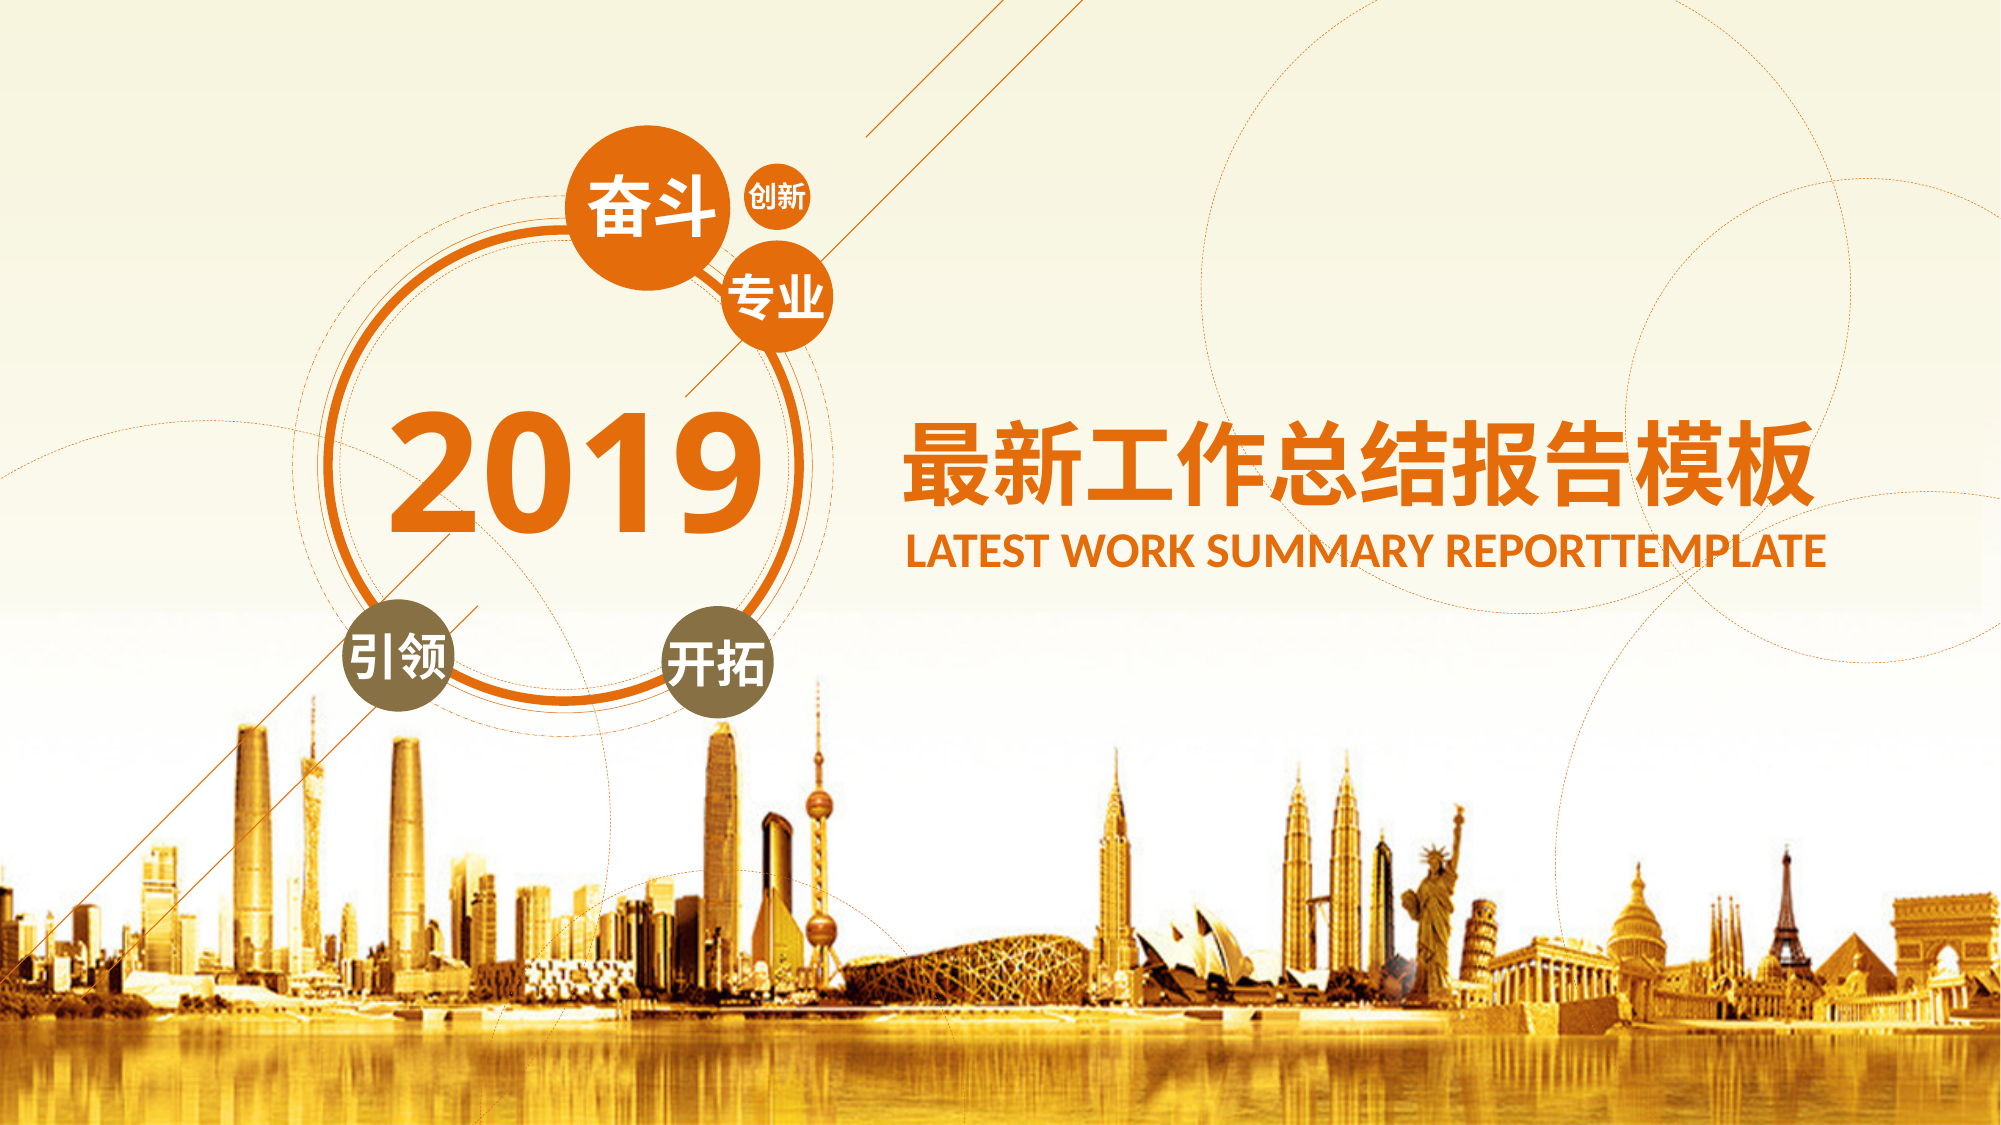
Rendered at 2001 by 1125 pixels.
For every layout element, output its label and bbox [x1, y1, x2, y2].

picture [0, 0, 2001, 1125]
text_box [865, 0, 1205, 138]
text_box [685, 0, 1300, 398]
text_box [79, 605, 479, 1000]
text_box [0, 533, 451, 1035]
